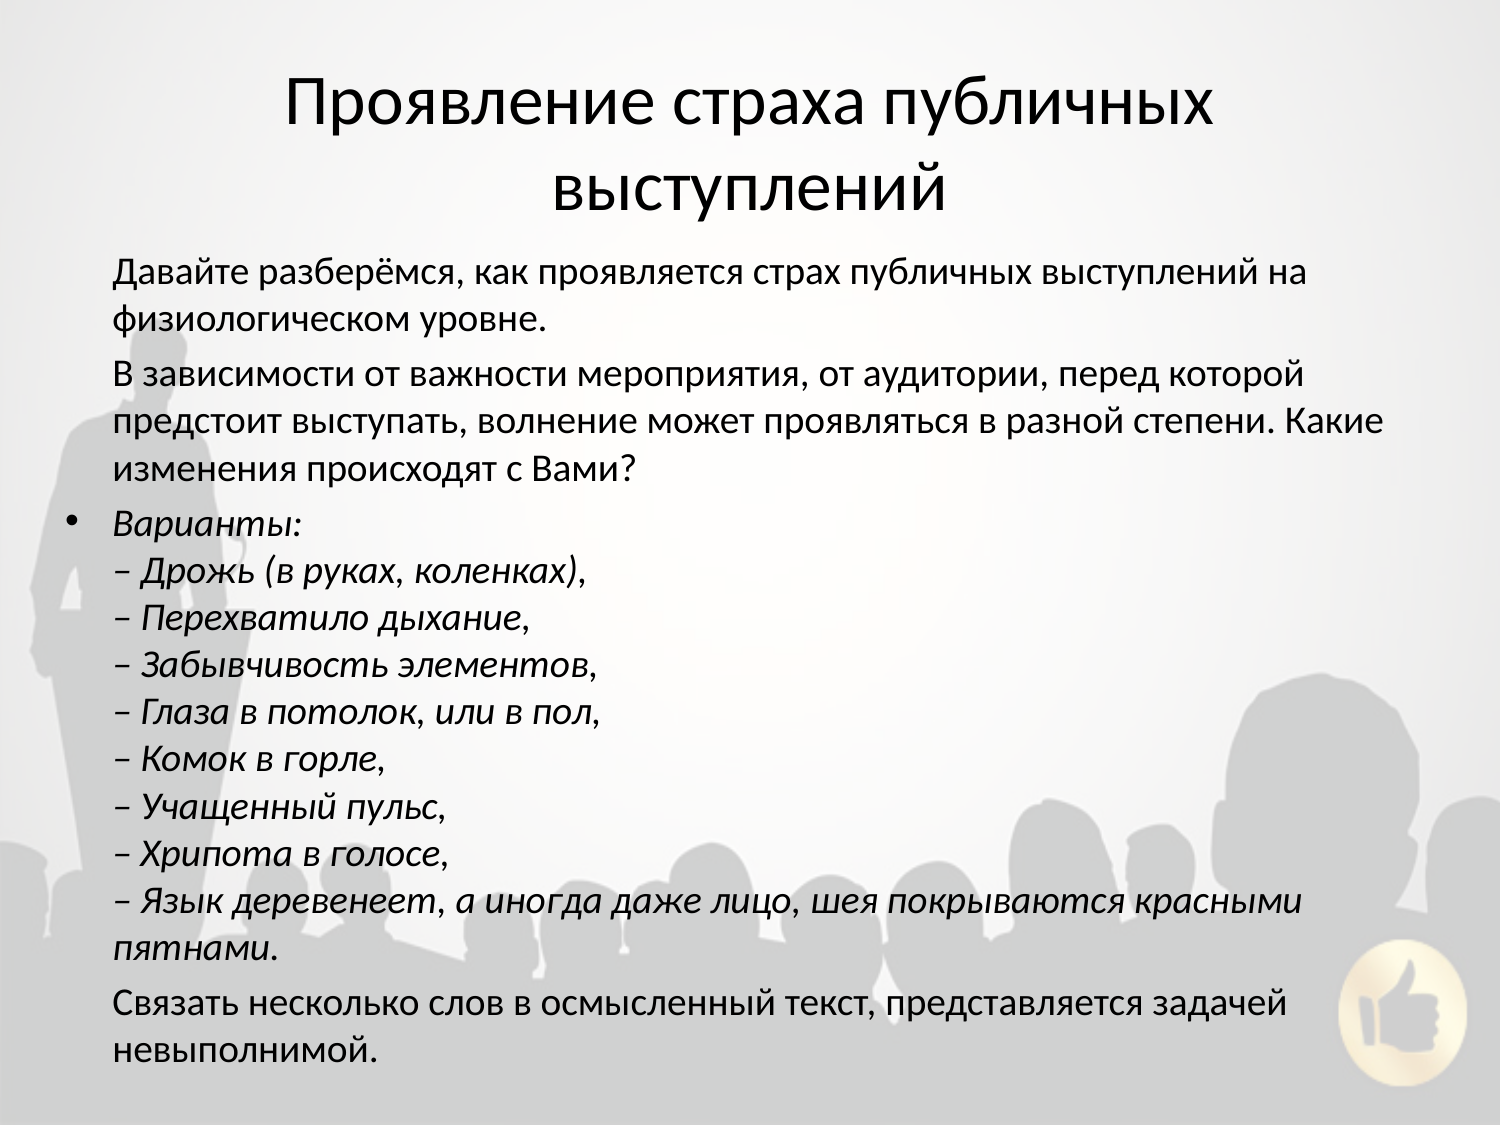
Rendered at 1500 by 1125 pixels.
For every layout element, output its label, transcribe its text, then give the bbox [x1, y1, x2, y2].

list Давайте разберёмся, как проявляется страх публичных выступлений на физиологическом уровне. В зависимости от важности мероприятия, от аудитории, перед которой предстоит выступать, волнение может проявляться в разной степени. Какие изменения происходят с Вами? Варианты: – Дрожь (в руках, коленках), – Перехватило дыхание, – Забывчивость элементов, – Глаза в потолок, или в пол, – Комок в горле, – Учащенный пульс, – Хрипота в голосе, – Язык деревенеет, а иногда даже лицо, шея покрываются красными пятнами. Связать несколько слов в осмысленный текст, представляется задачей невыполнимой. [50, 237, 1463, 1080]
title Проявление страха публичных выступлений [75, 45, 1425, 233]
